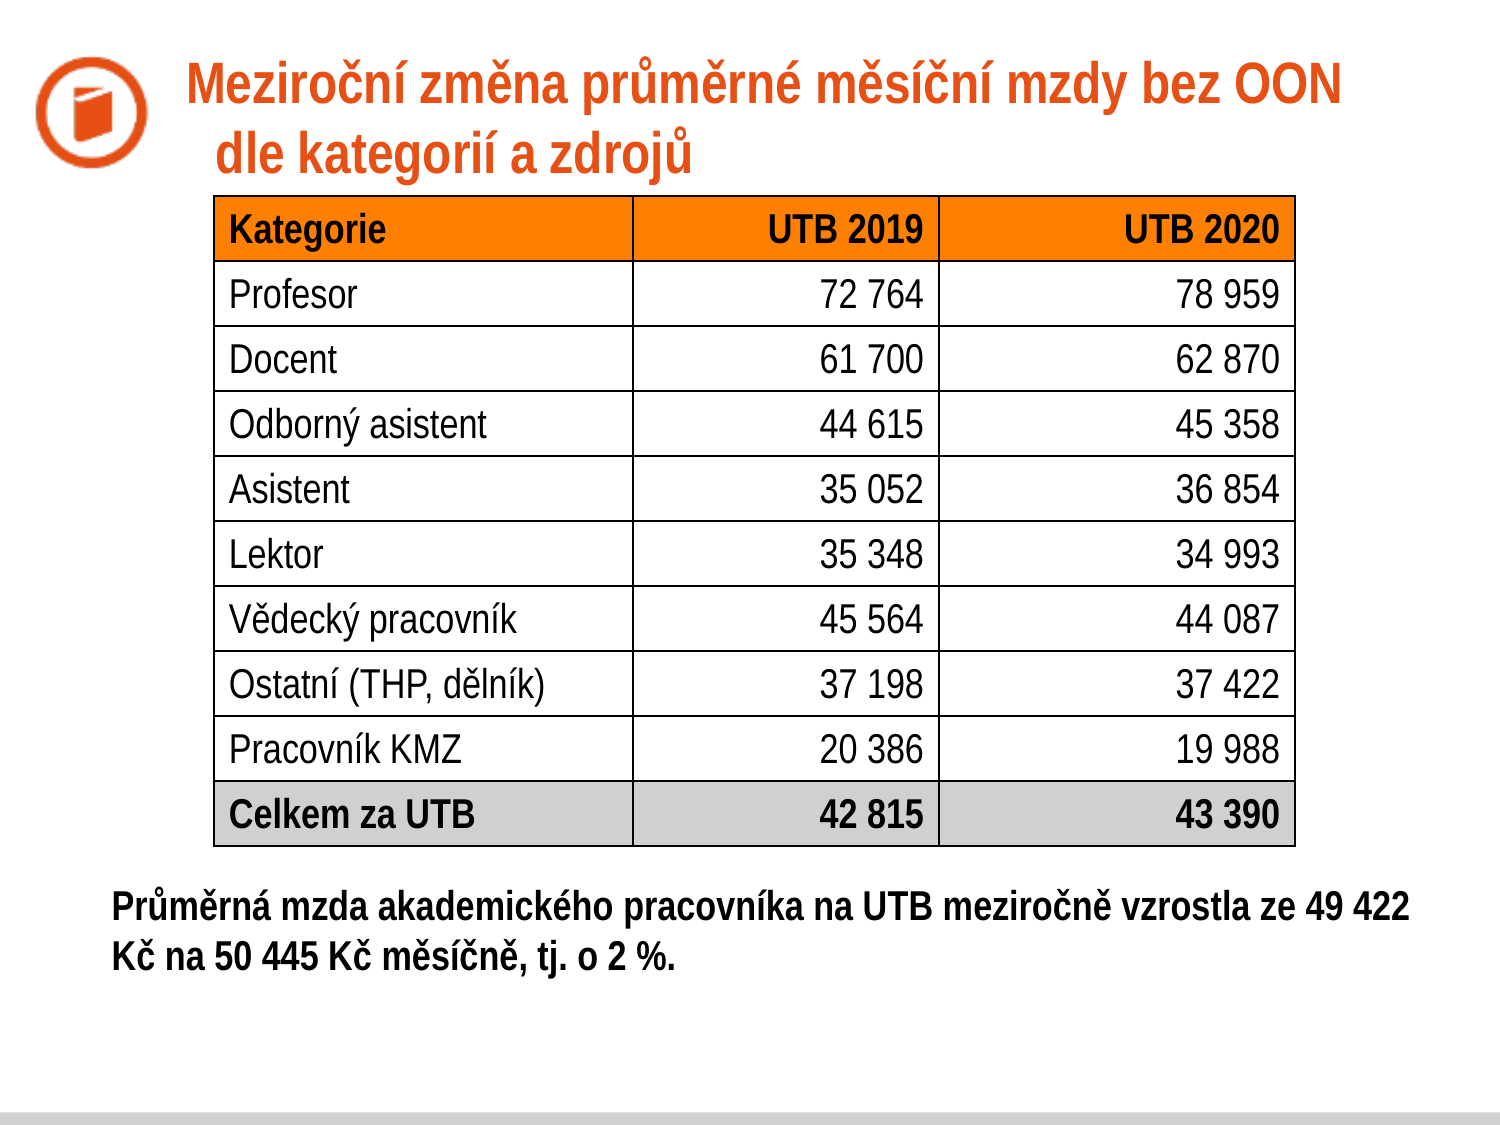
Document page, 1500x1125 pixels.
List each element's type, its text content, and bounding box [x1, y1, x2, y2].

table_cell 72 764 [634, 262, 938, 325]
table_cell Celkem za UTB [215, 782, 632, 845]
table_cell Pracovník KMZ [215, 717, 632, 780]
table_cell Vědecký pracovník [215, 587, 632, 650]
table_cell 78 959 [940, 262, 1294, 325]
title Meziroční změna průměrné měsíční mzdy bez OON dle kategorií a zdrojů [171, 54, 1388, 176]
table_cell 35 052 [634, 457, 938, 520]
table_cell 20 386 [634, 717, 938, 780]
text_box Průměrná mzda akademického pracovníka na UTB meziročně vzrostla ze 49 422 Kč na 50 445 Kč měsíčně, tj. o 2 %. [96, 871, 1456, 987]
table_cell 34 993 [940, 522, 1294, 585]
table_cell Lektor [215, 522, 632, 585]
table_cell Ostatní (THP, dělník) [215, 652, 632, 715]
table_header UTB 2020 [940, 197, 1294, 260]
table_cell 43 390 [940, 782, 1294, 845]
table_cell 45 358 [940, 392, 1294, 455]
table_cell 61 700 [634, 327, 938, 390]
table_header UTB 2019 [634, 197, 938, 260]
table_cell Asistent [215, 457, 632, 520]
table_cell Profesor [215, 262, 632, 325]
table_cell 45 564 [634, 587, 938, 650]
picture [29, 54, 156, 176]
table_cell 62 870 [940, 327, 1294, 390]
table_cell 19 988 [940, 717, 1294, 780]
table_cell 42 815 [634, 782, 938, 845]
table_cell 37 198 [634, 652, 938, 715]
table_cell 44 087 [940, 587, 1294, 650]
table_cell 37 422 [940, 652, 1294, 715]
table_cell 36 854 [940, 457, 1294, 520]
table_cell Odborný asistent [215, 392, 632, 455]
table_cell Docent [215, 327, 632, 390]
table_cell 35 348 [634, 522, 938, 585]
table_header Kategorie [215, 197, 632, 260]
table_cell 44 615 [634, 392, 938, 455]
